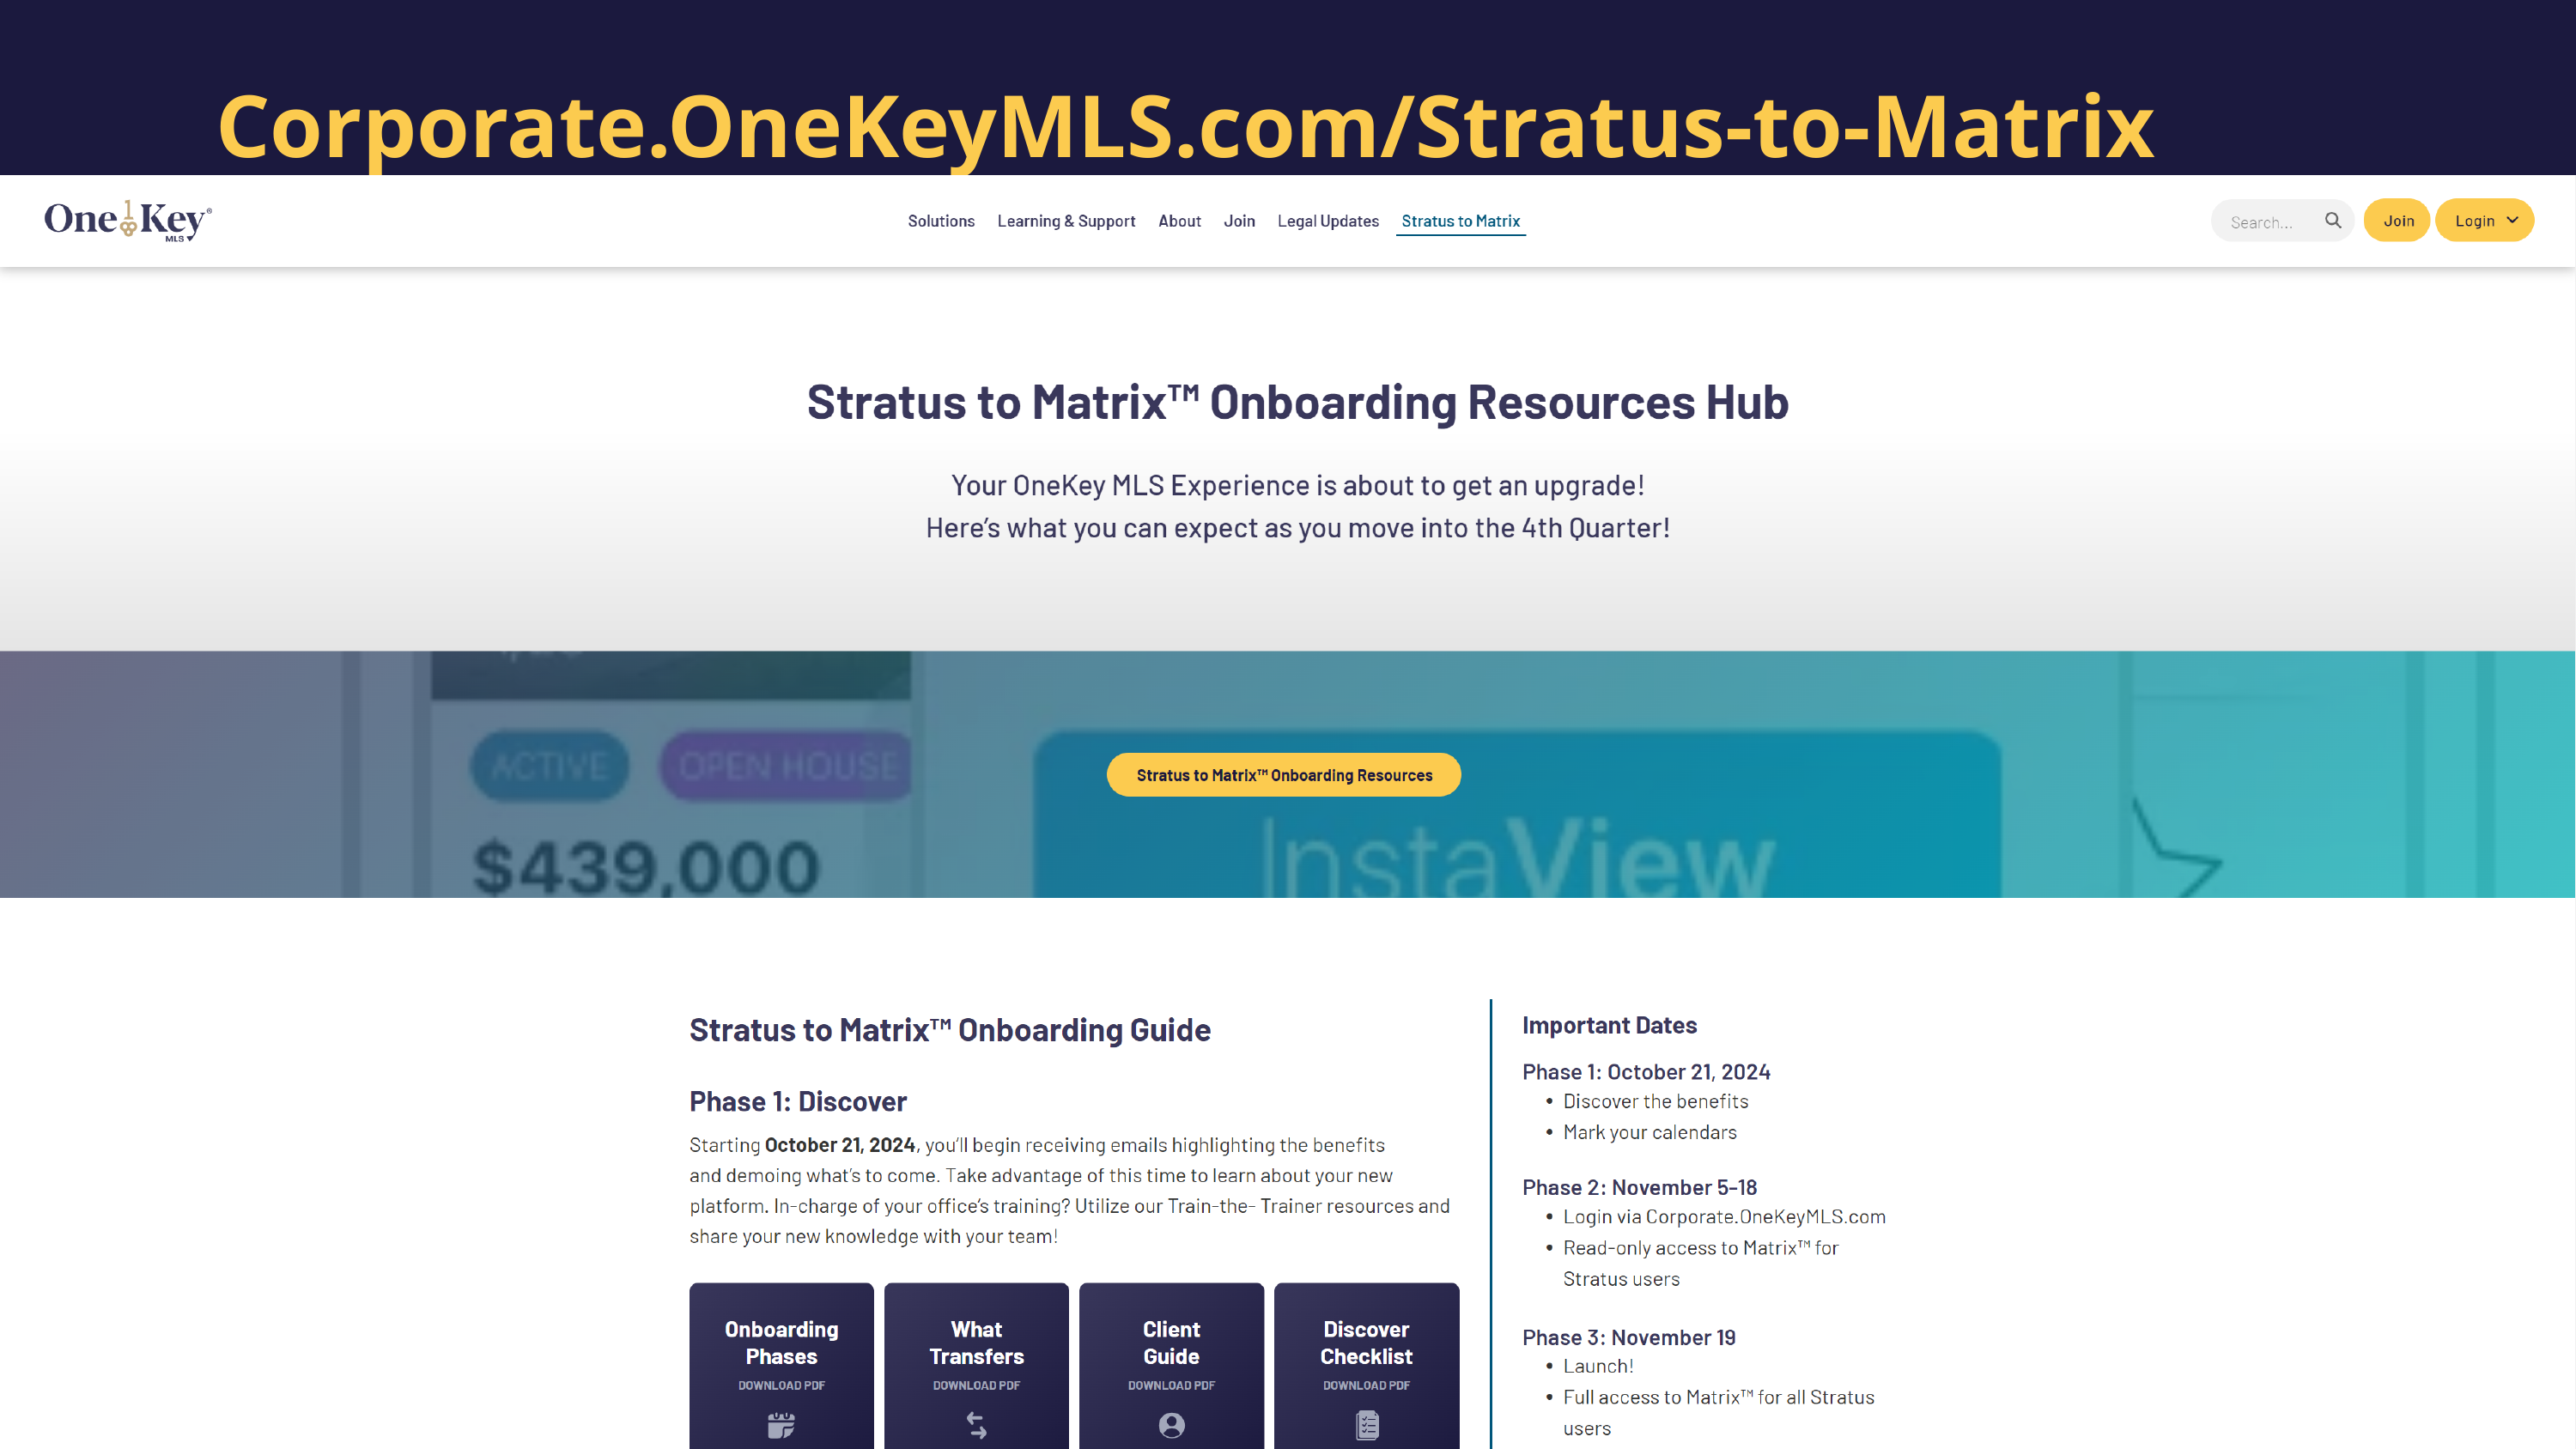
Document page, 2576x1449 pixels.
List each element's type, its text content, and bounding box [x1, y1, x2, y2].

picture [0, 175, 2576, 1449]
text_box Corporate.OneKeyMLS.com/Stratus-to-Matrix [215, 75, 2368, 174]
